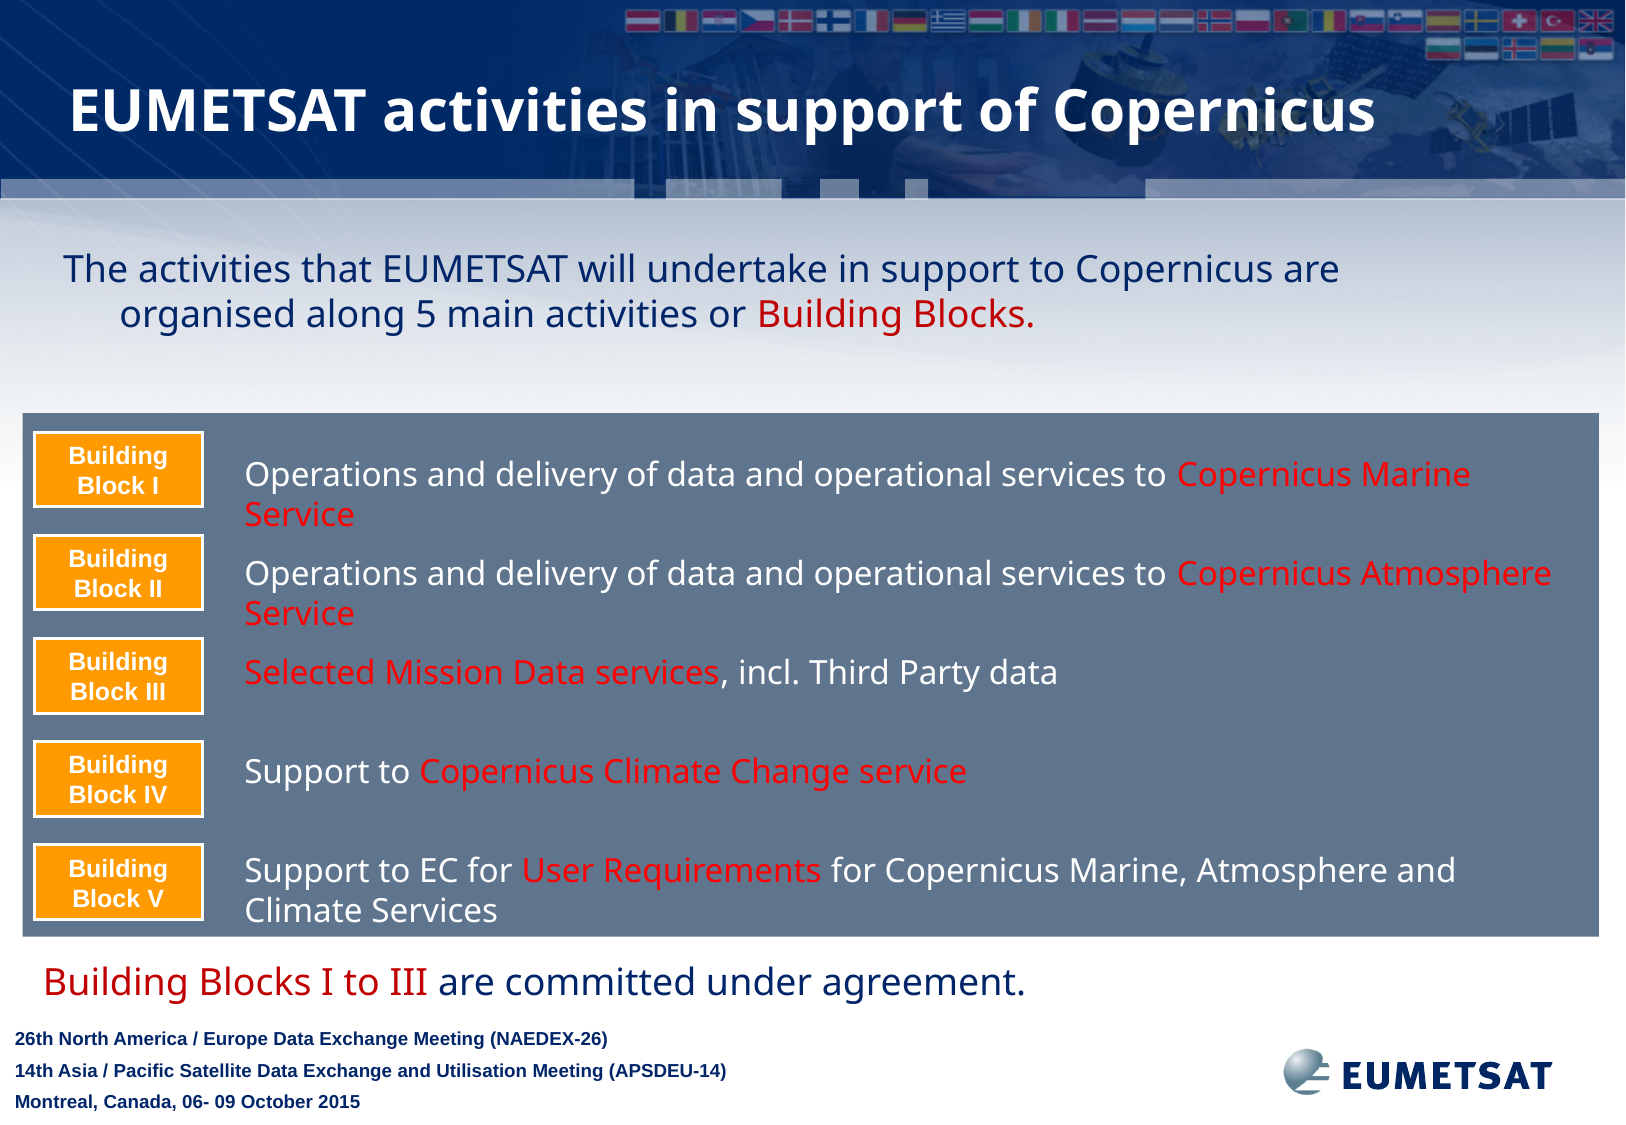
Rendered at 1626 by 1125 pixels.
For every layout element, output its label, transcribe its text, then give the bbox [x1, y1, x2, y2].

text_box Building Block V [34, 844, 203, 920]
title EUMETSAT activities in support of Copernicus [53, 38, 1555, 178]
text_box Building Block II [34, 535, 203, 610]
text_box Operations and delivery of data and operational services to Copernicus Marine Service [229, 446, 1557, 541]
text_box Building Block IV [34, 741, 203, 817]
text_box Operations and delivery of data and operational services to Copernicus Atmosphere Service [229, 545, 1625, 640]
text_box Building Block I [34, 432, 203, 507]
text_box Support to EC for User Requirements for Copernicus Marine, Atmosphere and Climate Services [229, 841, 1527, 937]
text_box Selected Mission Data services, incl. Third Party data [229, 643, 1557, 699]
text_box [22, 413, 1599, 937]
text_box Support to Copernicus Climate Change service [229, 742, 1557, 798]
text_box Building Block III [34, 638, 203, 714]
list Building Blocks I to III are committed under agreement. [27, 950, 1585, 1028]
text_box The activities that EUMETSAT will undertake in support to Copernicus are organised along 5 main activities or Building Blocks. [48, 237, 1469, 361]
picture [0, 0, 1626, 1125]
